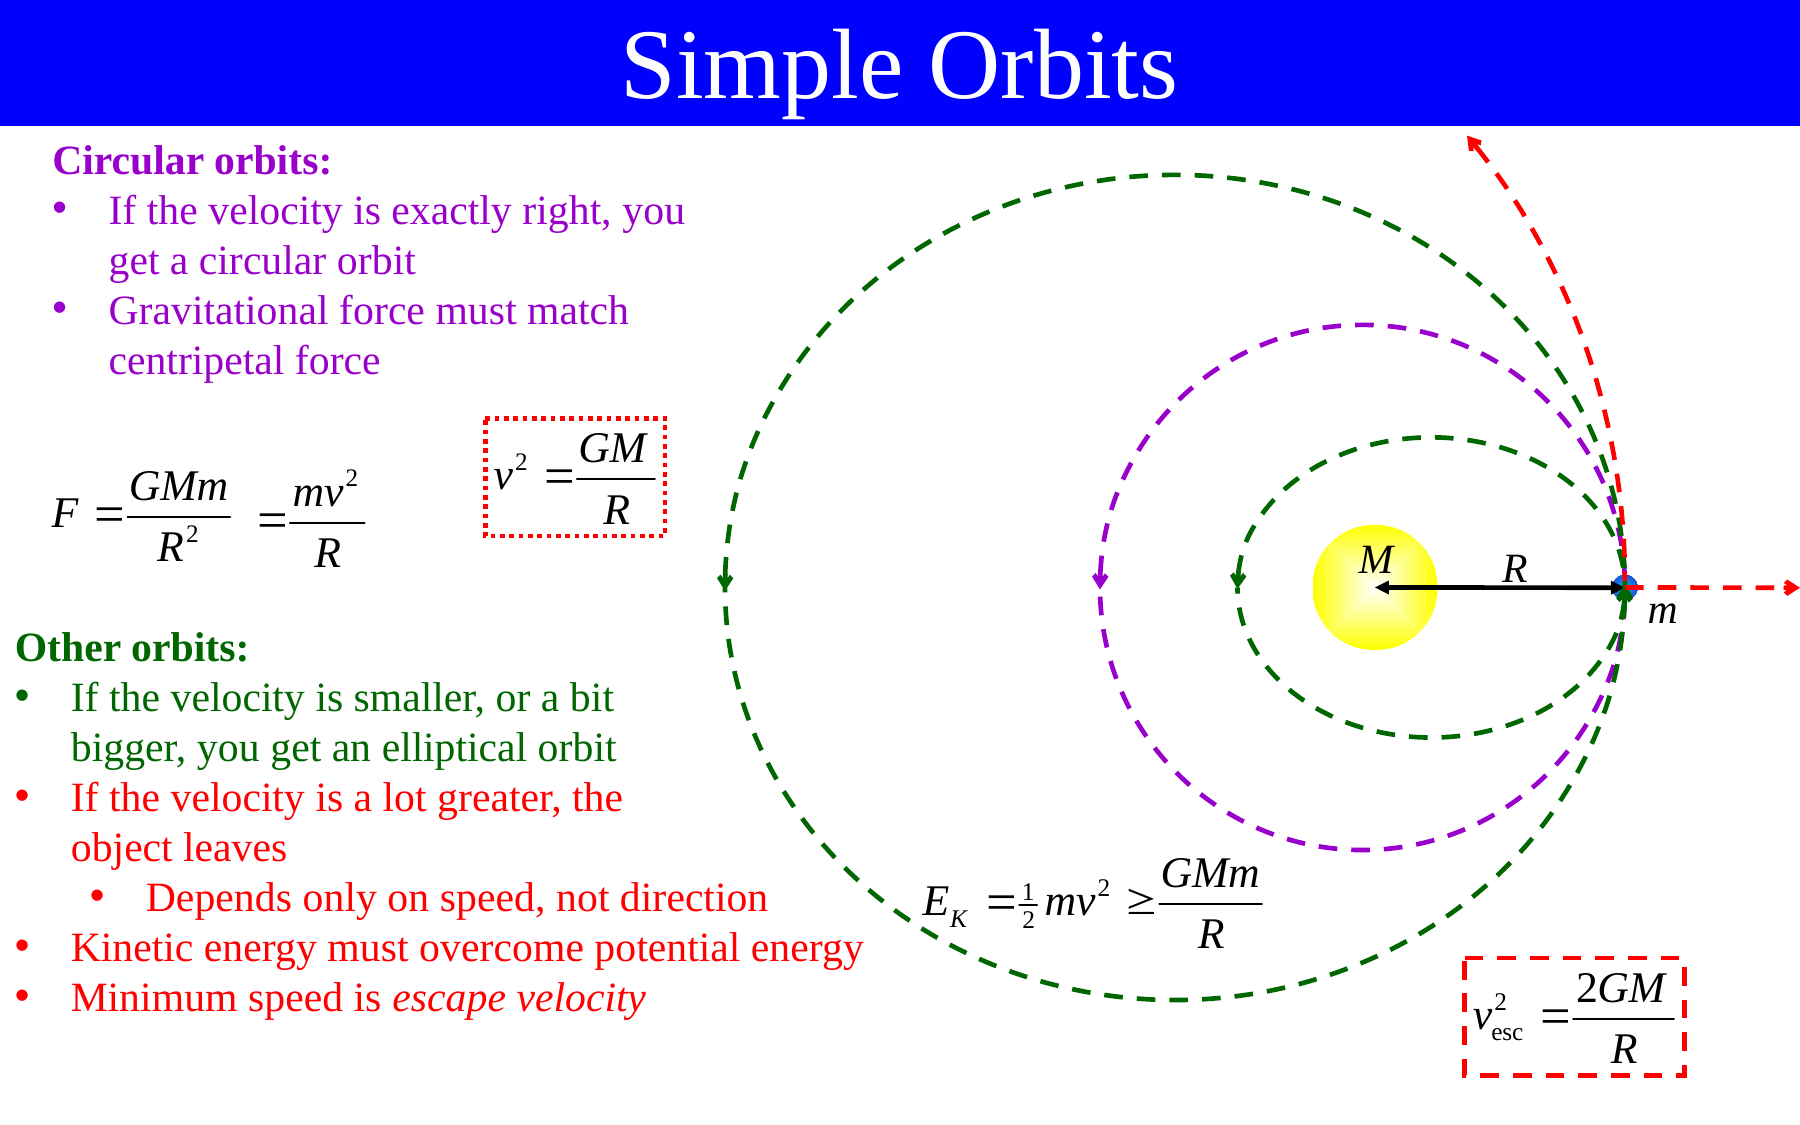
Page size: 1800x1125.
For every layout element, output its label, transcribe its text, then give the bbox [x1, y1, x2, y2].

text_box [487, 420, 663, 534]
text_box [1625, 575, 1632, 585]
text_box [248, 456, 373, 578]
text_box [724, 587, 1625, 1001]
text_box Circular orbits: If the velocity is exactly right, you get a circular orbit Gravitational force must match centripetal force [37, 126, 750, 390]
text_box [1234, 582, 1626, 588]
text_box Simple Orbits [0, 0, 1800, 126]
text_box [1118, 845, 1272, 959]
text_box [914, 868, 1113, 938]
text_box [1237, 587, 1625, 738]
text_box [1466, 960, 1683, 1074]
text_box m [1632, 574, 1696, 585]
text_box Other orbits: If the velocity is smaller, or a bit bigger, you get an elliptical orbit If the velocity is a lot greater, the object leaves Depends only on speed, not direction Kinetic energy must overcome potential energy Minimum speed is escape velocity [0, 612, 1338, 1028]
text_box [43, 458, 241, 572]
text_box [717, 174, 1382, 589]
text_box m [1632, 597, 1696, 639]
text_box [1031, 135, 1626, 582]
